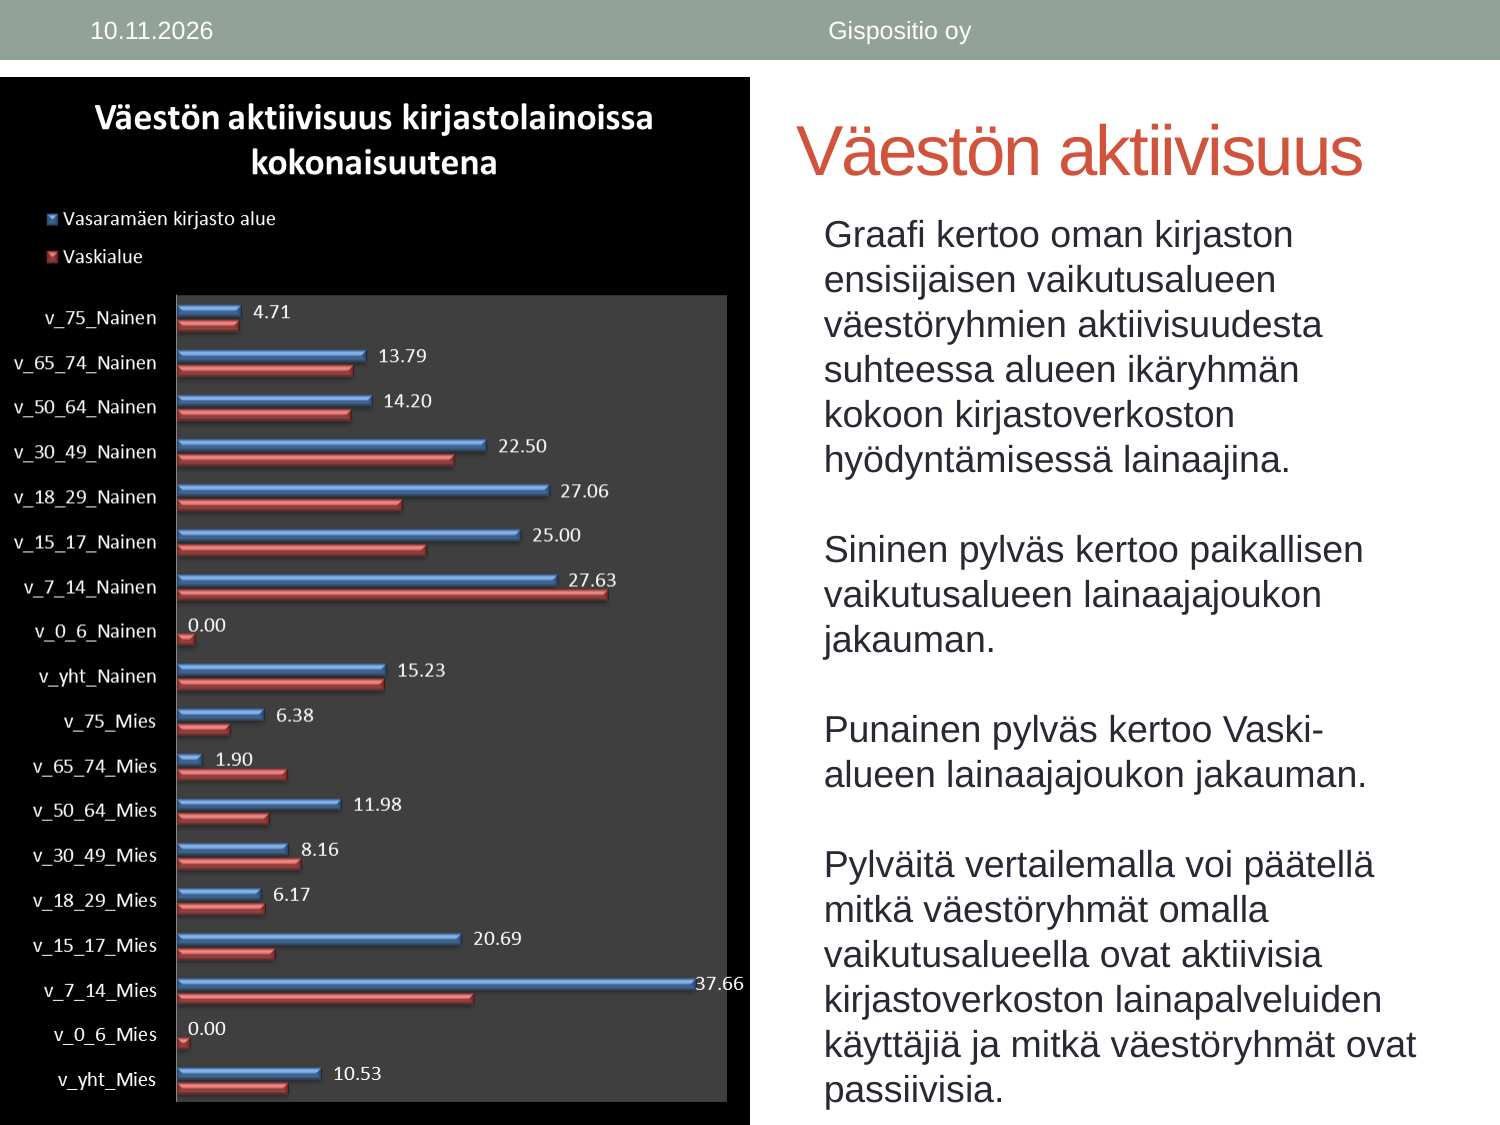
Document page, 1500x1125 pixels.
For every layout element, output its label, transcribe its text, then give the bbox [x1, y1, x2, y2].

title Väestön aktiivisuus [781, 66, 1433, 229]
footer Gispositio oy [562, 3, 1238, 57]
text_box Graafi kertoo oman kirjaston ensisijaisen vaikutusalueen väestöryhmien aktiivisuudesta suhteessa alueen ikäryhmän kokoon kirjastoverkoston hyödyntämisessä lainaajina. Sininen pylväs kertoo paikallisen vaikutusalueen lainaajajoukon jakauman. Punainen pylväs kertoo Vaski-alueen lainaajajoukon jakauman. Pylväitä vertailemalla voi päätellä mitkä väestöryhmät omalla vaikutusalueella ovat aktiivisia kirjastoverkoston lainapalveluiden käyttäjiä ja mitkä väestöryhmät ovat passiivisia. [809, 202, 1436, 1118]
picture [0, 77, 751, 1125]
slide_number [75, 3, 550, 57]
